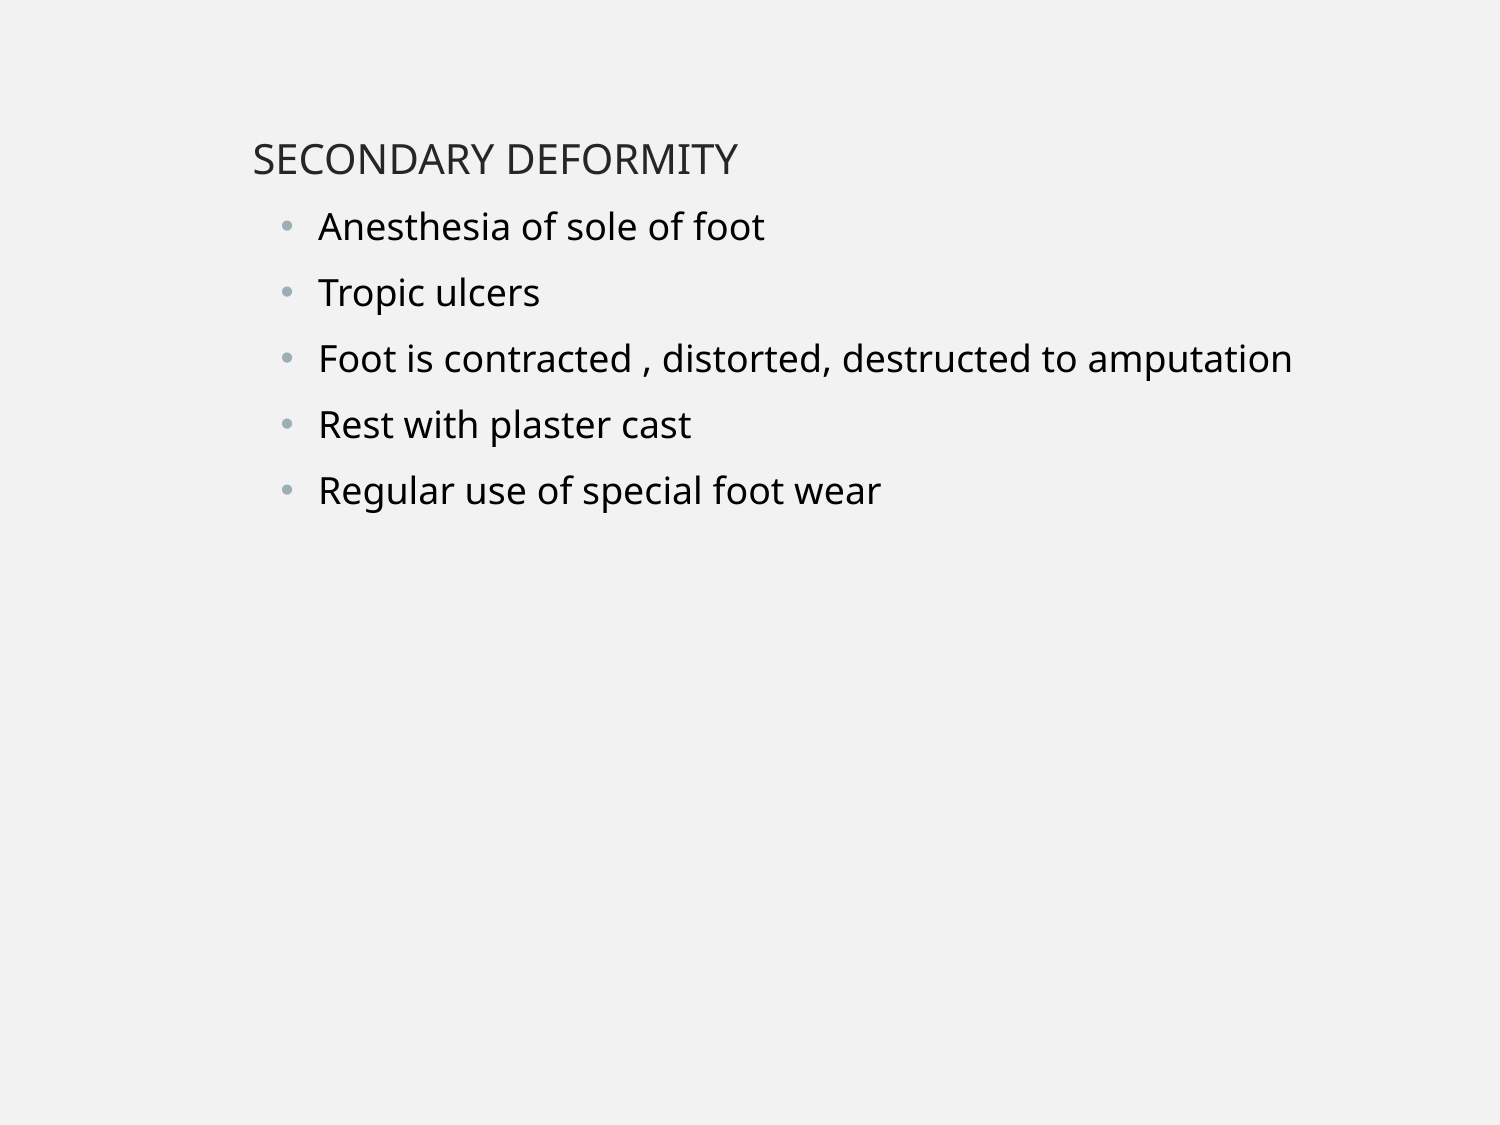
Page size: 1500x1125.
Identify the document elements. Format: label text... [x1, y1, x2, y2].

list SECONDARY DEFORMITY Anesthesia of sole of foot Tropic ulcers Foot is contracted , distorted, destructed to amputation Rest with plaster cast Regular use of special foot wear [87, 125, 1413, 1000]
